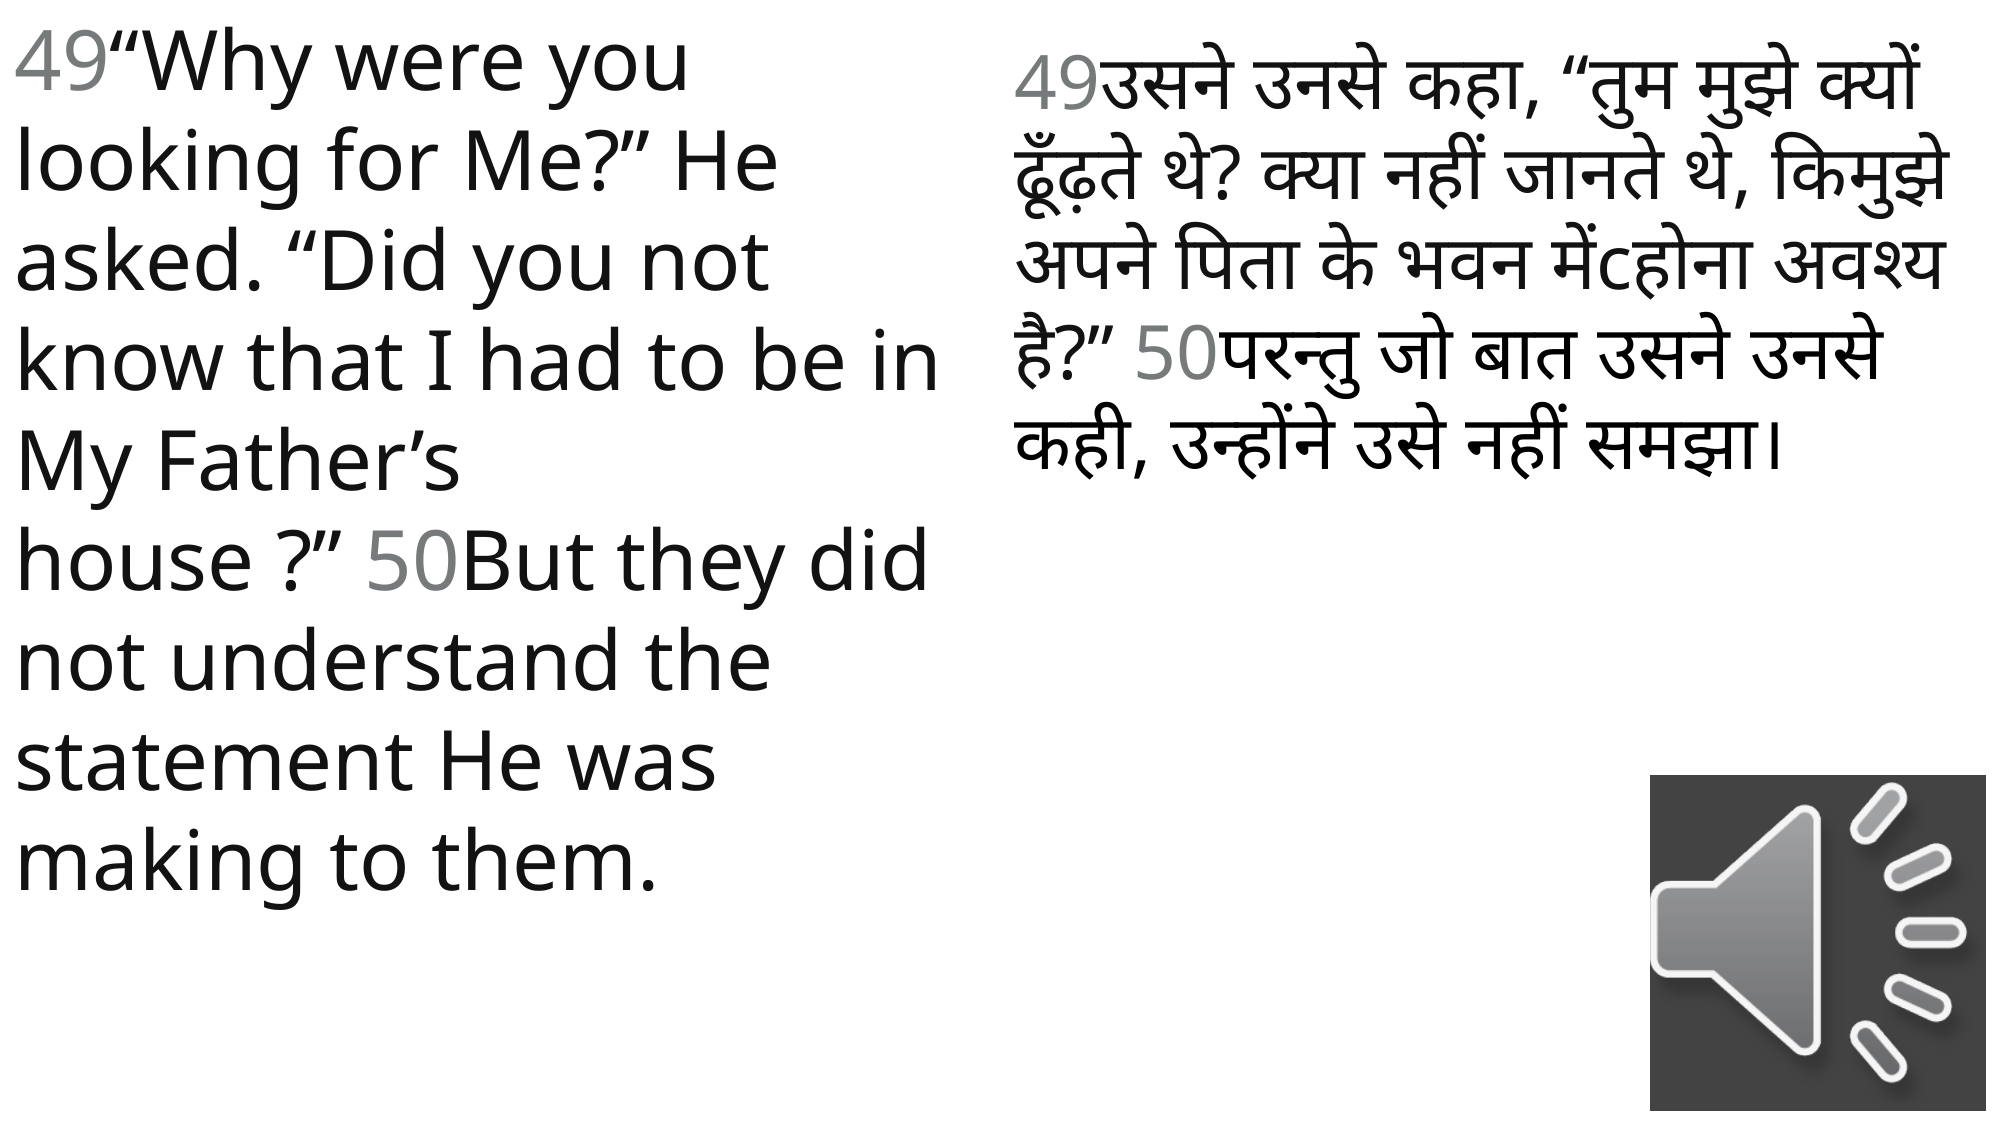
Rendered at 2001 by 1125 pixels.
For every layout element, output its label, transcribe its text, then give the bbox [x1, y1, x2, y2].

picture [1648, 773, 1987, 1112]
text_box 49उसने उनसे कहा, “तुम मुझे क्यों ढूँढ़ते थे? क्या नहीं जानते थे, किमुझे अपने पिता के भवन मेंcहोना अवश्य है?” 50परन्तु जो बात उसने उनसे कही, उन्होंने उसे नहीं समझा। [999, 27, 2000, 1104]
text_box 49“Why were you looking for Me?” He asked. “Did you not know that I had to be in My Father’s house ?” 50But they did not understand the statement He was making to them. [0, 0, 981, 1125]
